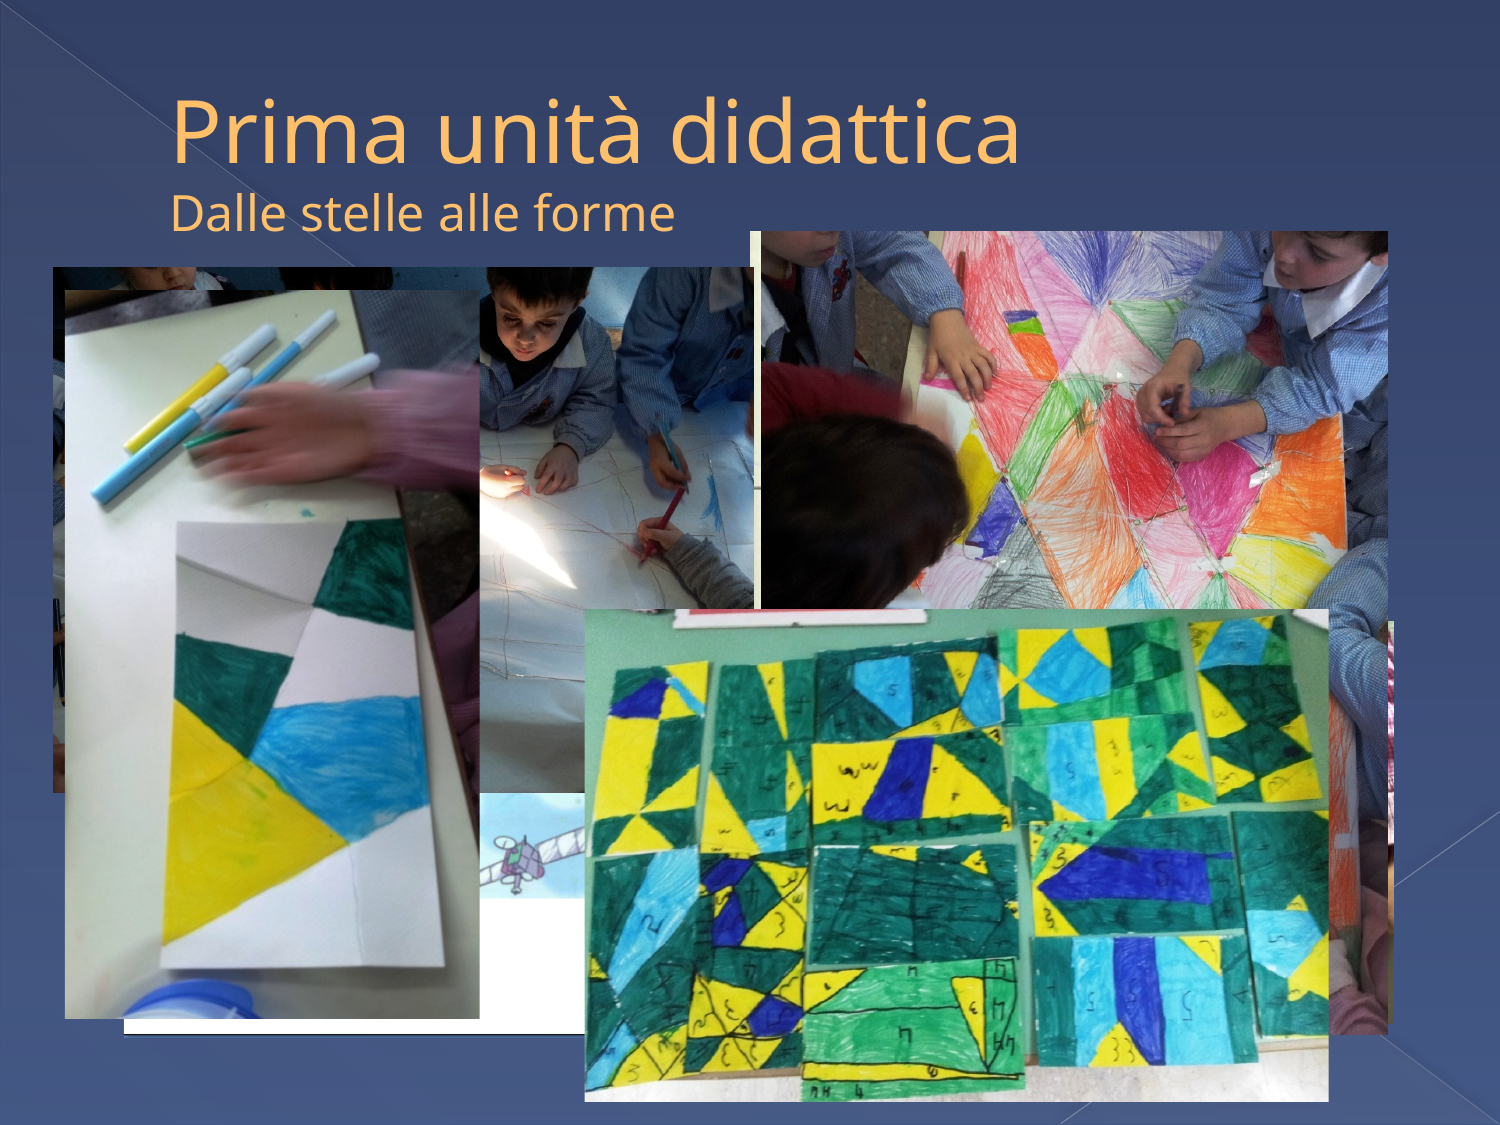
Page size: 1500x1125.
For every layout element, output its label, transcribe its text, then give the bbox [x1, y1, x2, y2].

picture [52, 231, 1395, 1102]
title Prima unità didattica Dalle stelle alle forme [75, 43, 1425, 274]
